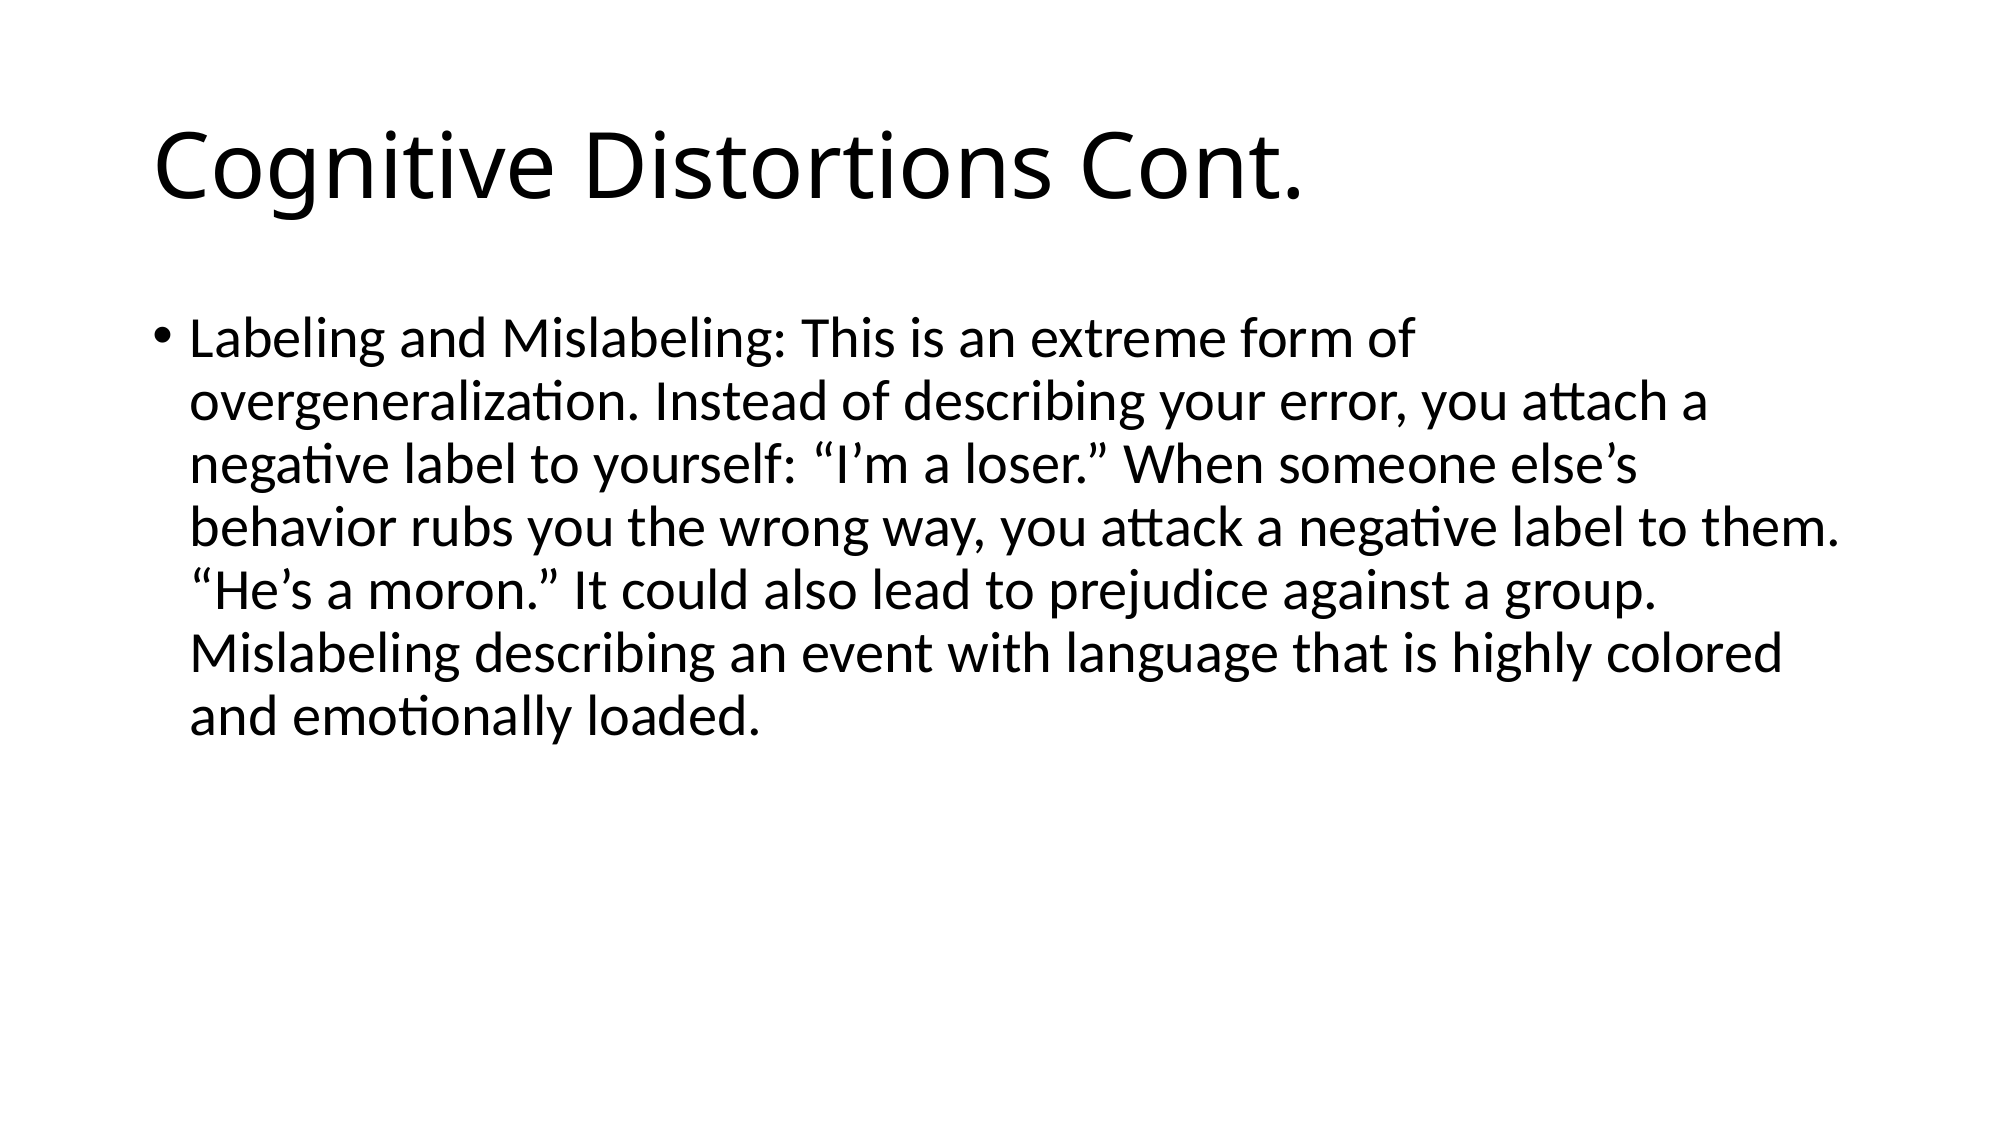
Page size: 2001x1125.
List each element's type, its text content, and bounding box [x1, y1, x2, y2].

list Labeling and Mislabeling: This is an extreme form of overgeneralization. Instead of describing your error, you attach a negative label to yourself: “I’m a loser.” When someone else’s behavior rubs you the wrong way, you attack a negative label to them. “He’s a moron.” It could also lead to prejudice against a group. Mislabeling describing an event with language that is highly colored and emotionally loaded. [137, 299, 1863, 1014]
title Cognitive Distortions Cont. [137, 59, 1863, 278]
